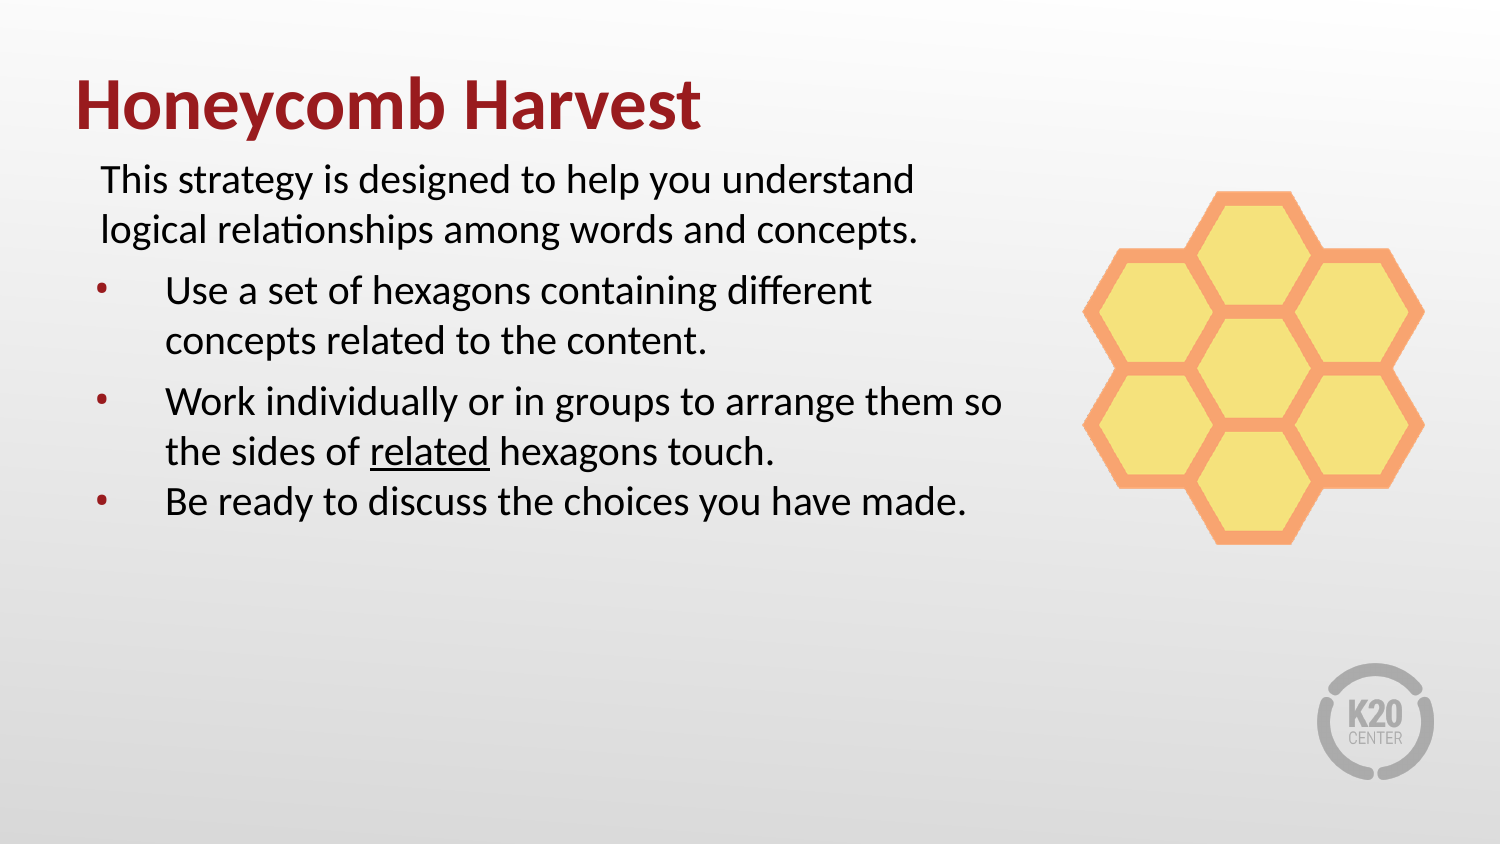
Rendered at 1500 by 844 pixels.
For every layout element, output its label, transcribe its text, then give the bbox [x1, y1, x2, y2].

title Honeycomb Harvest [75, 21, 821, 144]
list This strategy is designed to help you understand logical relationships among words and concepts. Use a set of hexagons containing different concepts related to the content. Work individually or in groups to arrange them so the sides of related hexagons touch. Be ready to discuss the choices you have made. [75, 144, 1044, 579]
picture [1300, 646, 1451, 797]
picture [1082, 191, 1426, 545]
